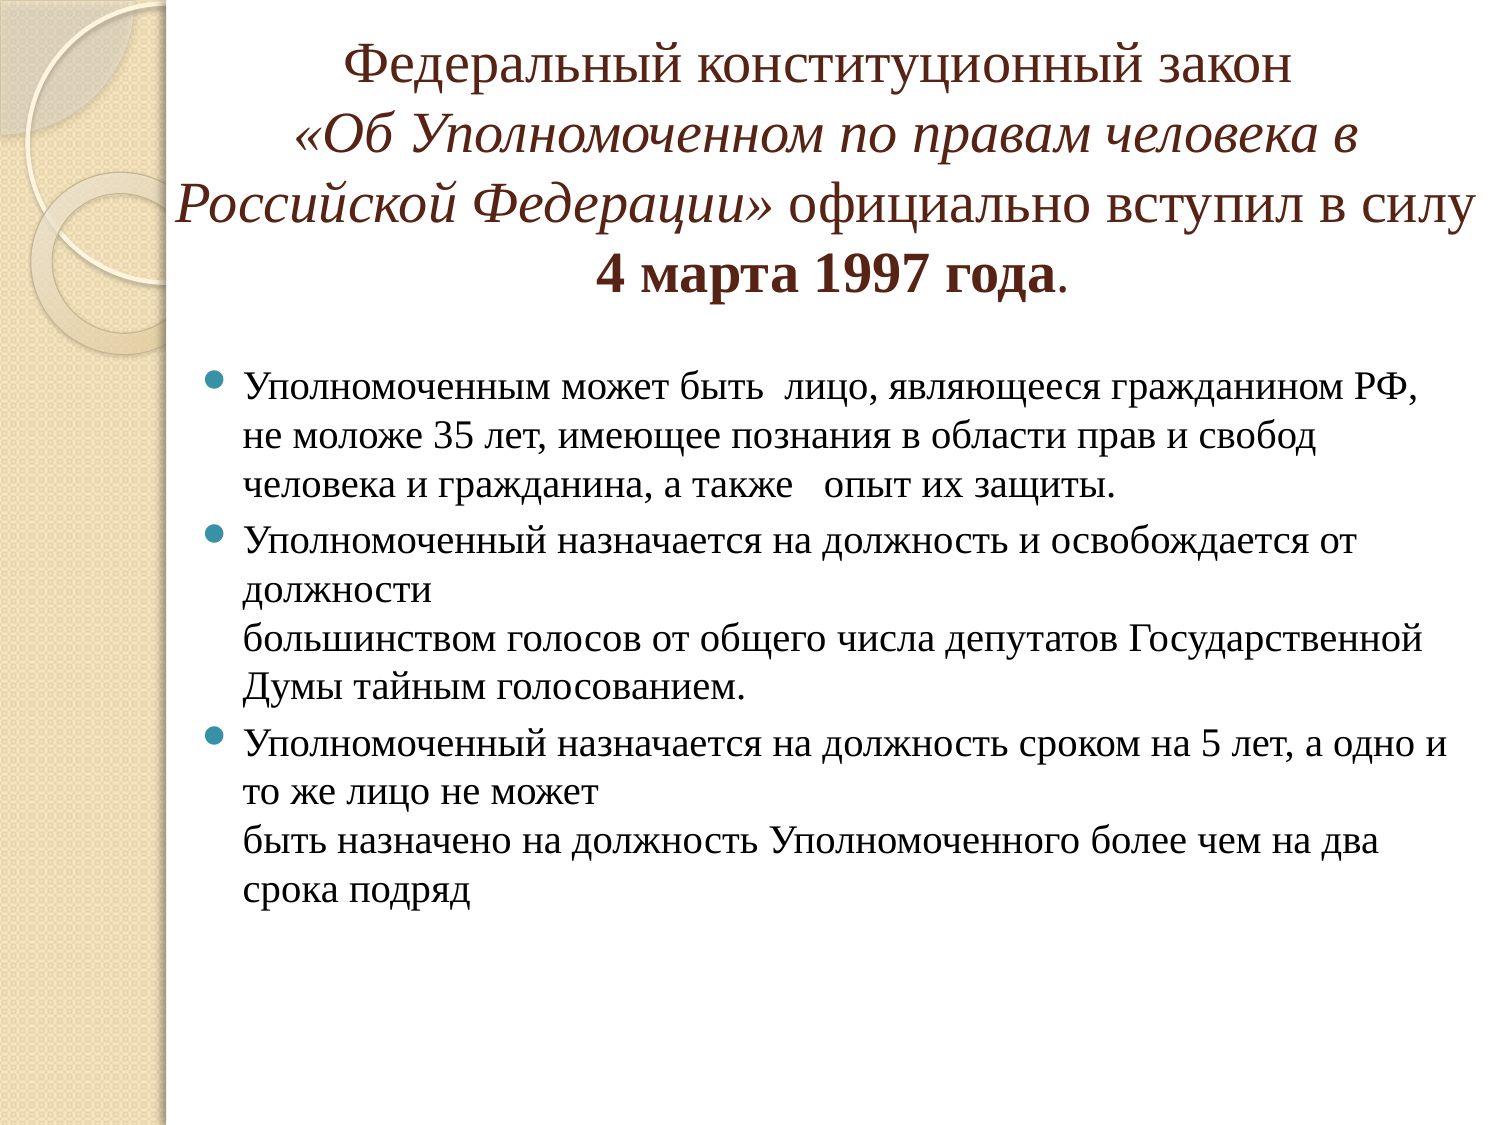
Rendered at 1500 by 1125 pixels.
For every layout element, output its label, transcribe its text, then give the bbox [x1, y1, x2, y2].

list Уполномоченным может быть лицо, являющееся гражданином РФ, не моложе 35 лет, имеющее познания в области прав и свобод человека и гражданина, а также опыт их защиты. Уполномоченный назначается на должность и освобождается от должности большинством голосов от общего числа депутатов Государственной Думы тайным голосованием. Уполномоченный назначается на должность сроком на 5 лет, а одно и то же лицо не может быть назначено на должность Уполномоченного более чем на два срока подряд [175, 351, 1466, 1025]
title Федеральный конституционный закон «Об Уполномоченном по правам человека в Российской Федерации» официально вступил в силу 4 марта 1997 года. [152, 70, 1500, 258]
